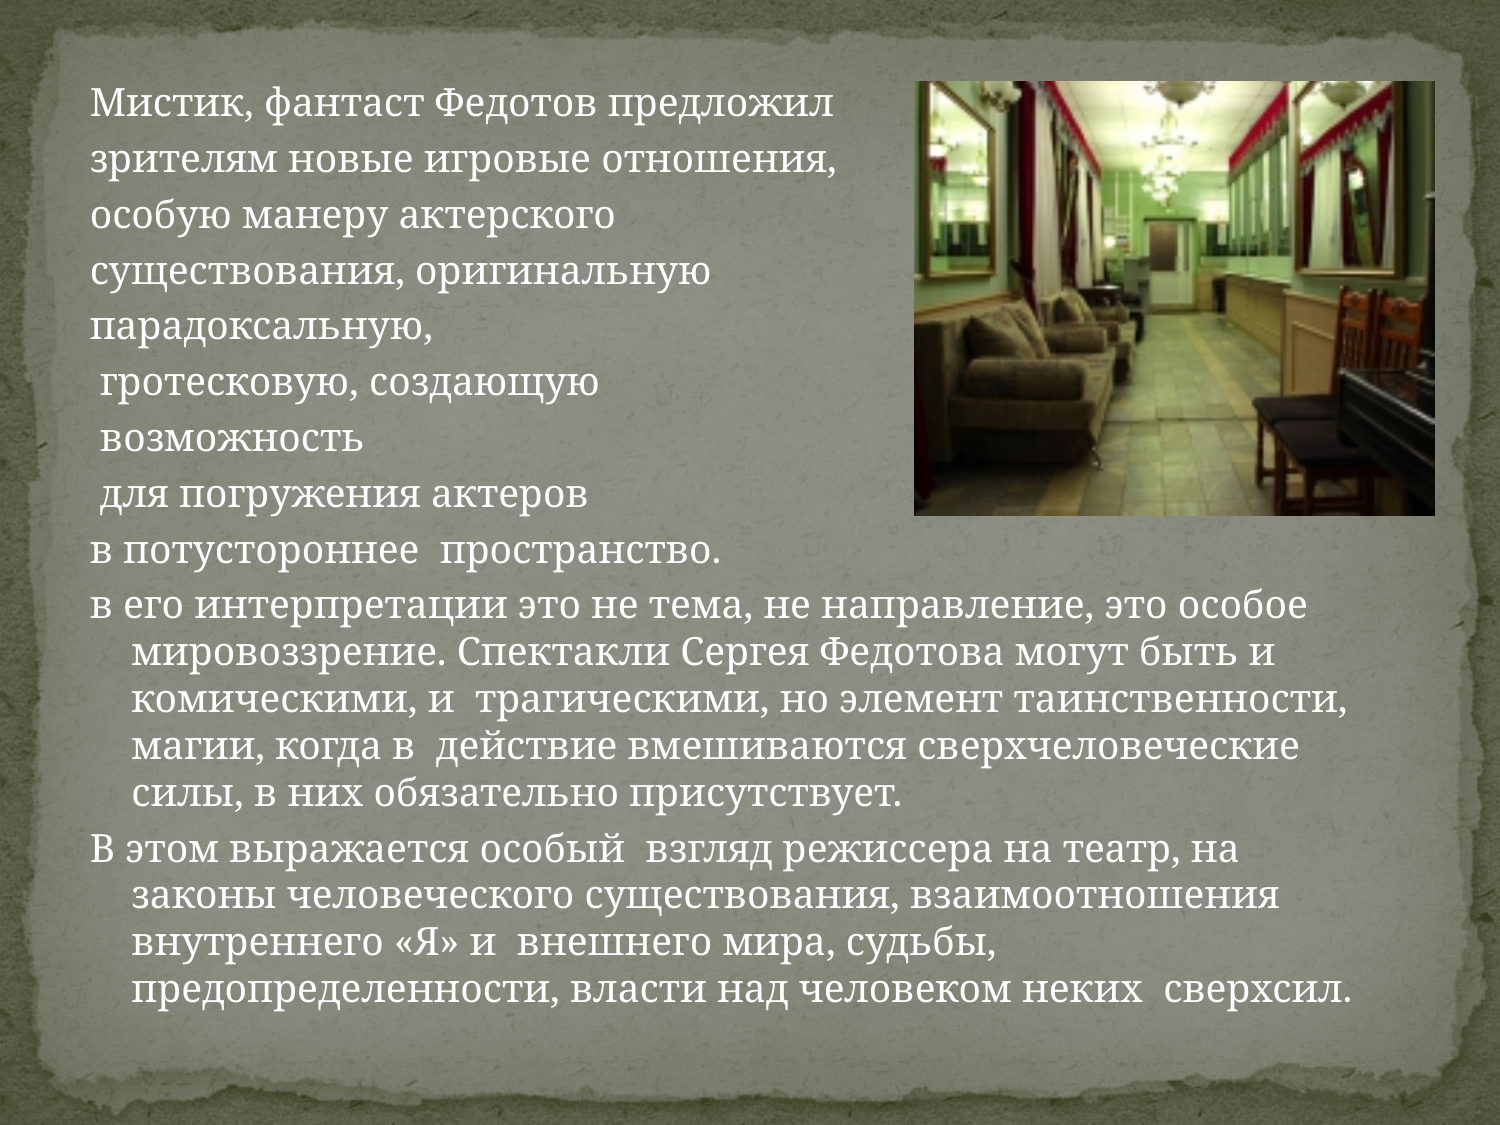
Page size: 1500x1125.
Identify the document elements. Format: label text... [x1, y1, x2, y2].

list Мистик, фантаст Федотов предложил зрителям новые игровые отношения, особую манеру актерского существования, оригинальную парадоксальную, гротесковую, создающую возможность для погружения актеров в потустороннее пространство. в его интерпретации это не тема, не направление, это особое мировоззрение. Спектакли Сергея Федотова могут быть и комическими, и трагическими, но элемент таинственности, магии, когда в действие вмешиваются сверхчеловеческие силы, в них обязательно присутствует. В этом выражается особый взгляд режиссера на театр, на законы человеческого существования, взаимоотношения внутреннего «Я» и внешнего мира, судьбы, предопределенности, власти над человеком неких сверхсил. [75, 70, 1372, 1043]
picture [914, 81, 1435, 516]
